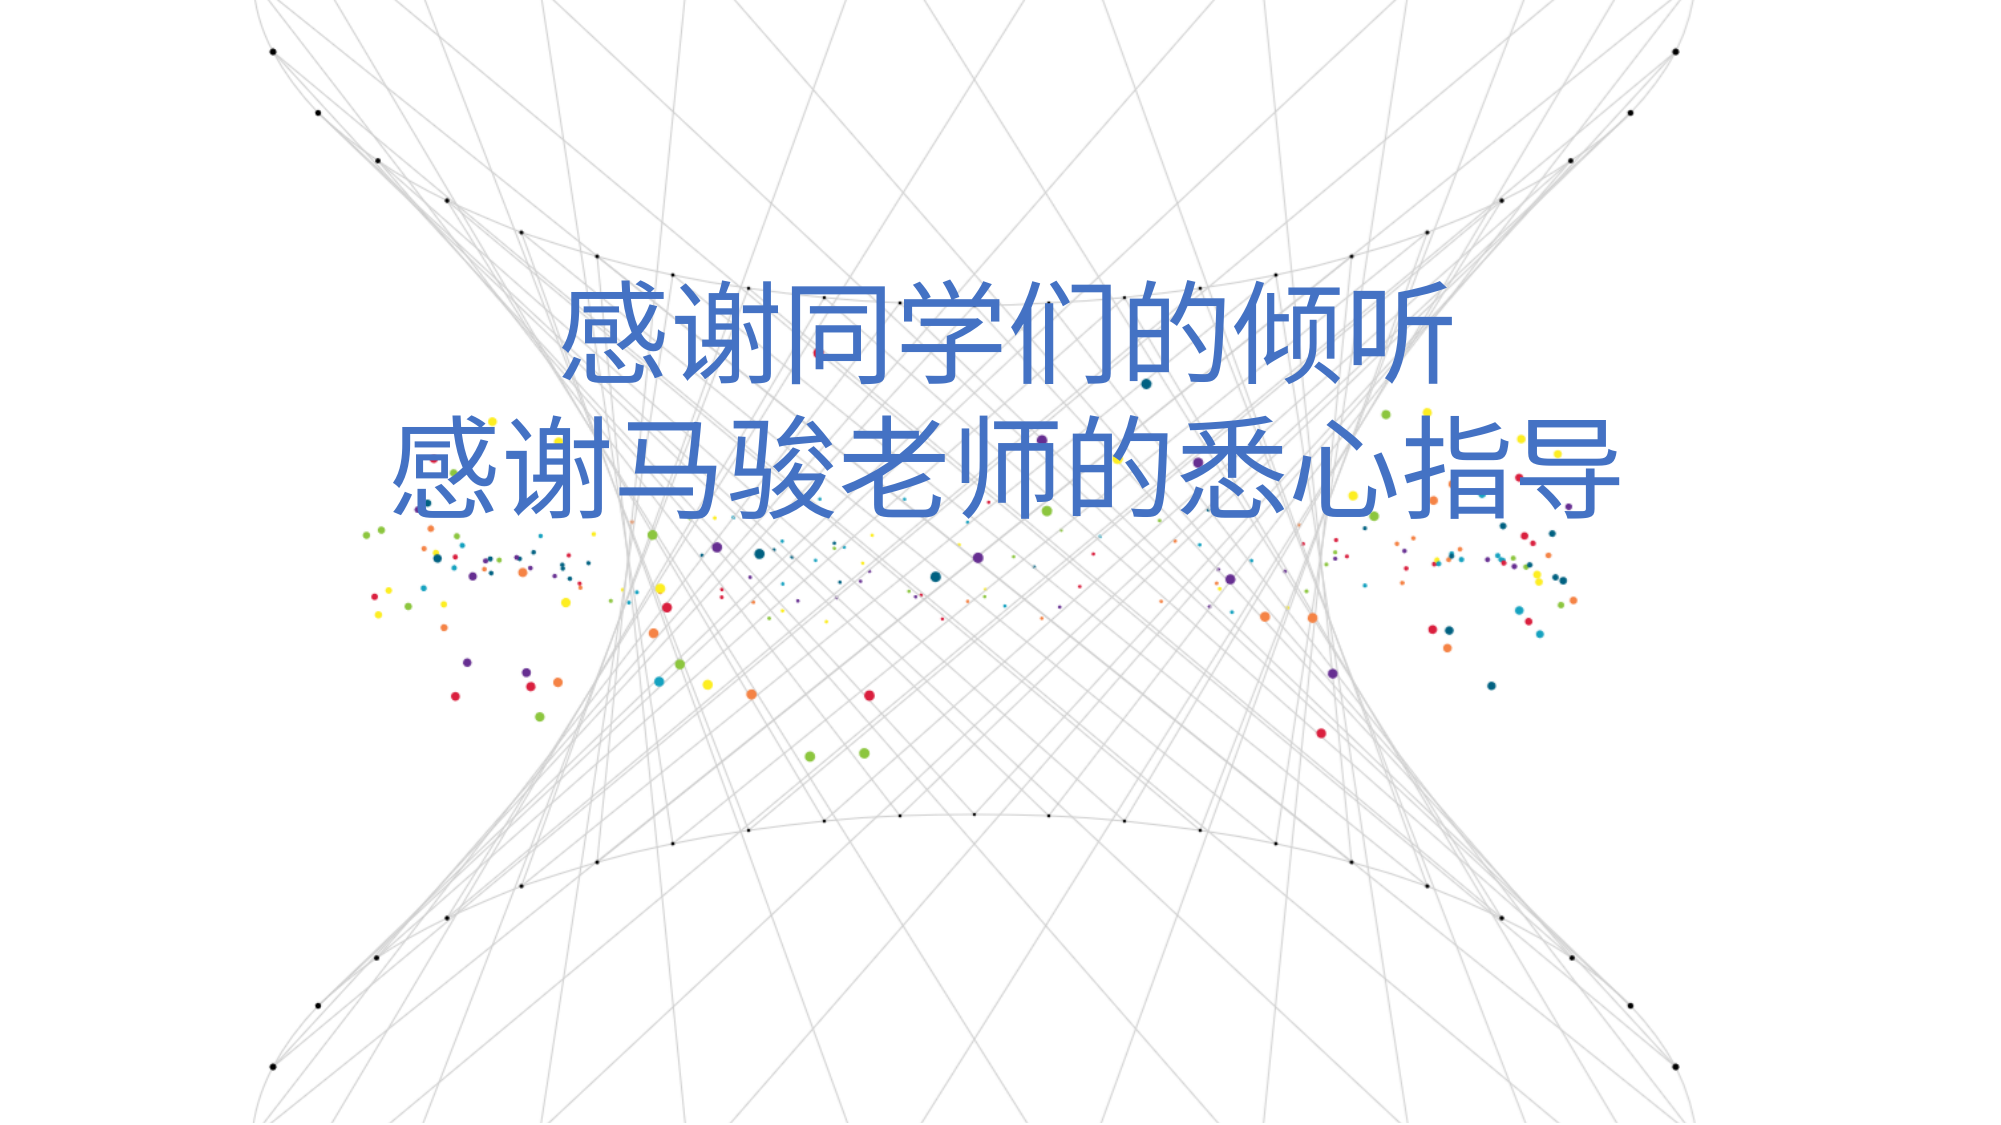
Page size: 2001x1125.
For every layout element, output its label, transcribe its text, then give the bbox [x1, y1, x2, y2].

picture [139, 0, 1861, 1123]
text_box 感谢同学们的倾听 感谢马骏老师的悉心指导 [373, 255, 1642, 541]
